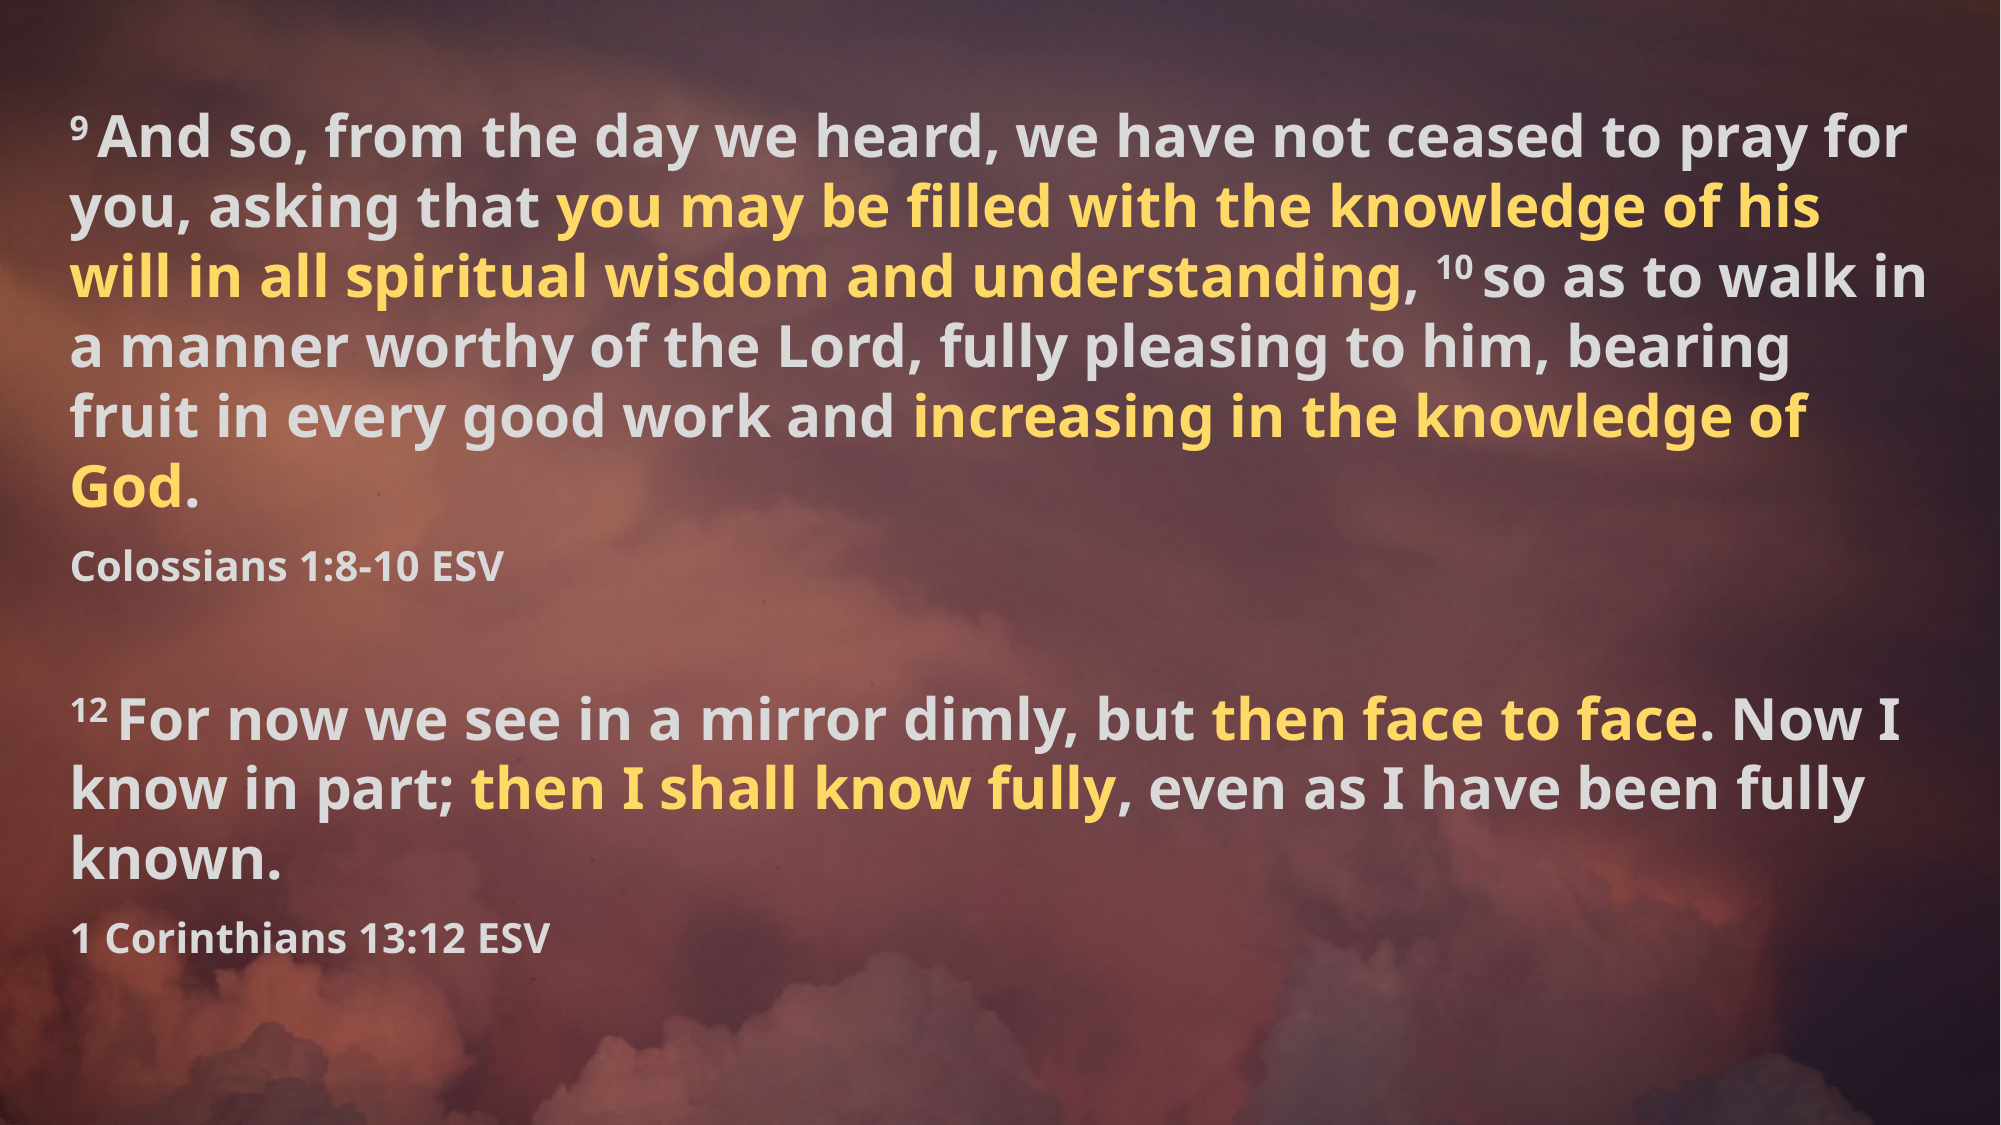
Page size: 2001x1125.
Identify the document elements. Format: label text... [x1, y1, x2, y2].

picture [0, 0, 2001, 1125]
list 9 And so, from the day we heard, we have not ceased to pray for you, asking that you may be filled with the knowledge of his will in all spiritual wisdom and understanding, 10 so as to walk in a manner worthy of the Lord, fully pleasing to him, bearing fruit in every good work and increasing in the knowledge of God. Colossians 1:8-10 ESV 12 For now we see in a mirror dimly, but then face to face. Now I know in part; then I shall know fully, even as I have been fully known. 1 Corinthians 13:12 ESV [54, 91, 1946, 1034]
